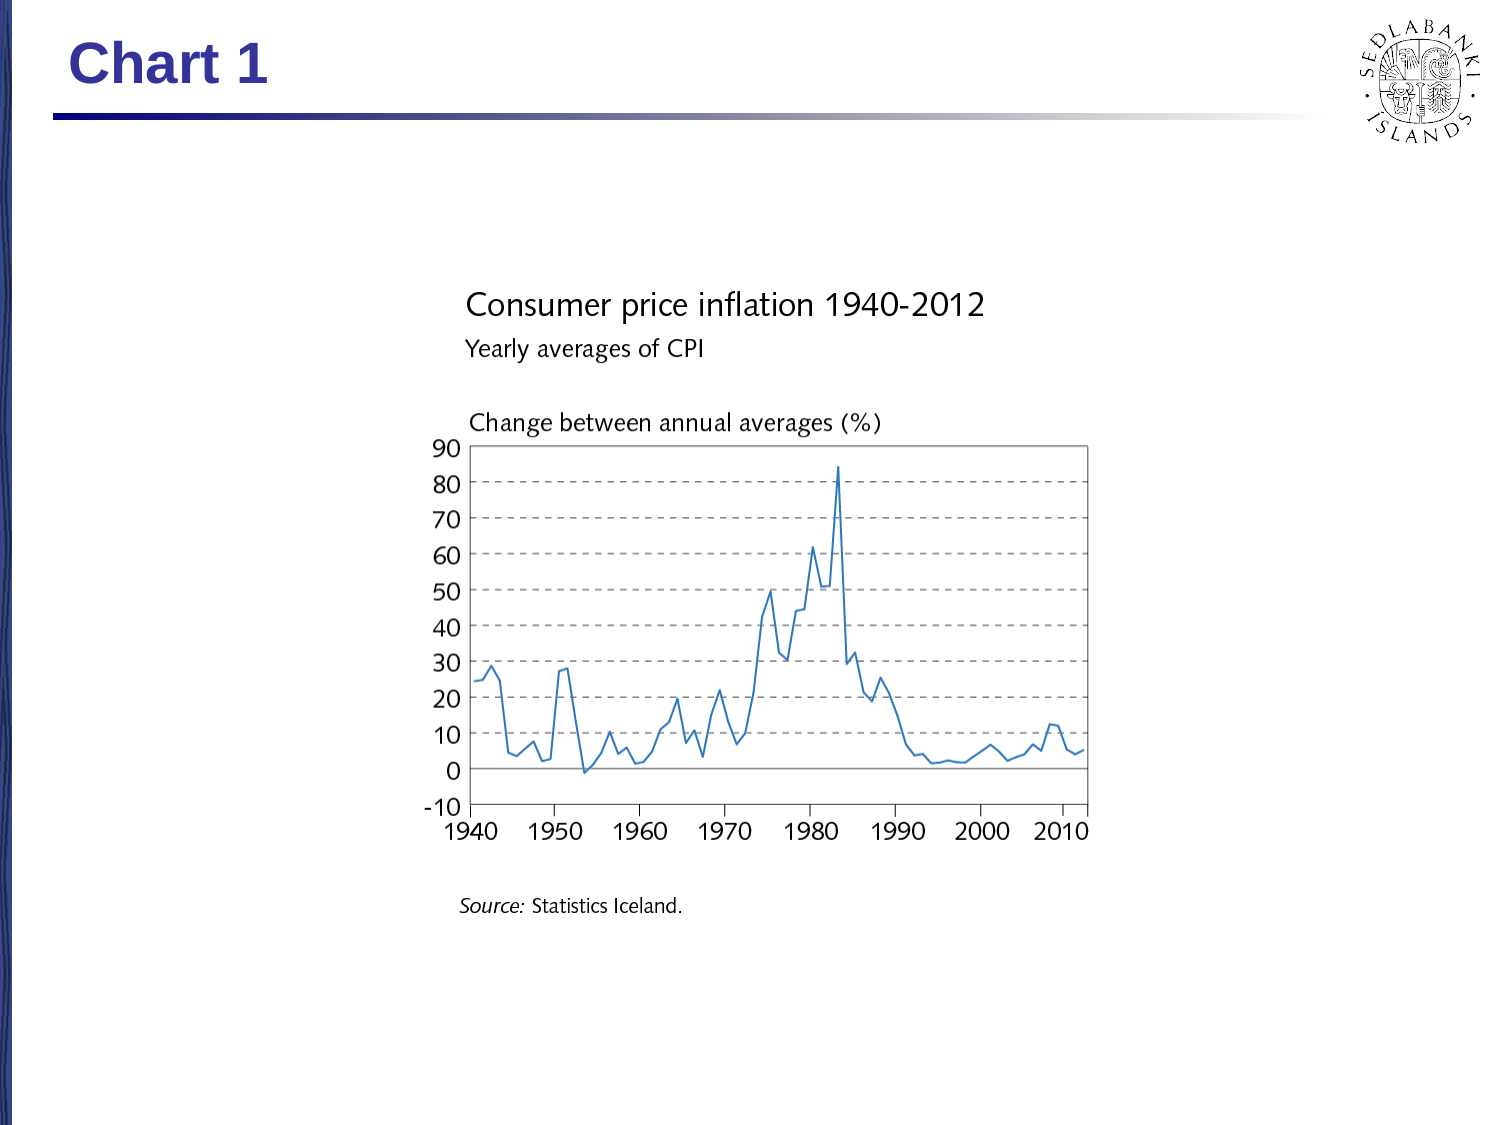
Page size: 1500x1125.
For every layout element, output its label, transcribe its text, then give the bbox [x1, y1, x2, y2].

title Chart 1 [52, 10, 1330, 111]
picture [1357, 18, 1482, 149]
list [422, 288, 1090, 919]
picture [0, 0, 12, 1125]
